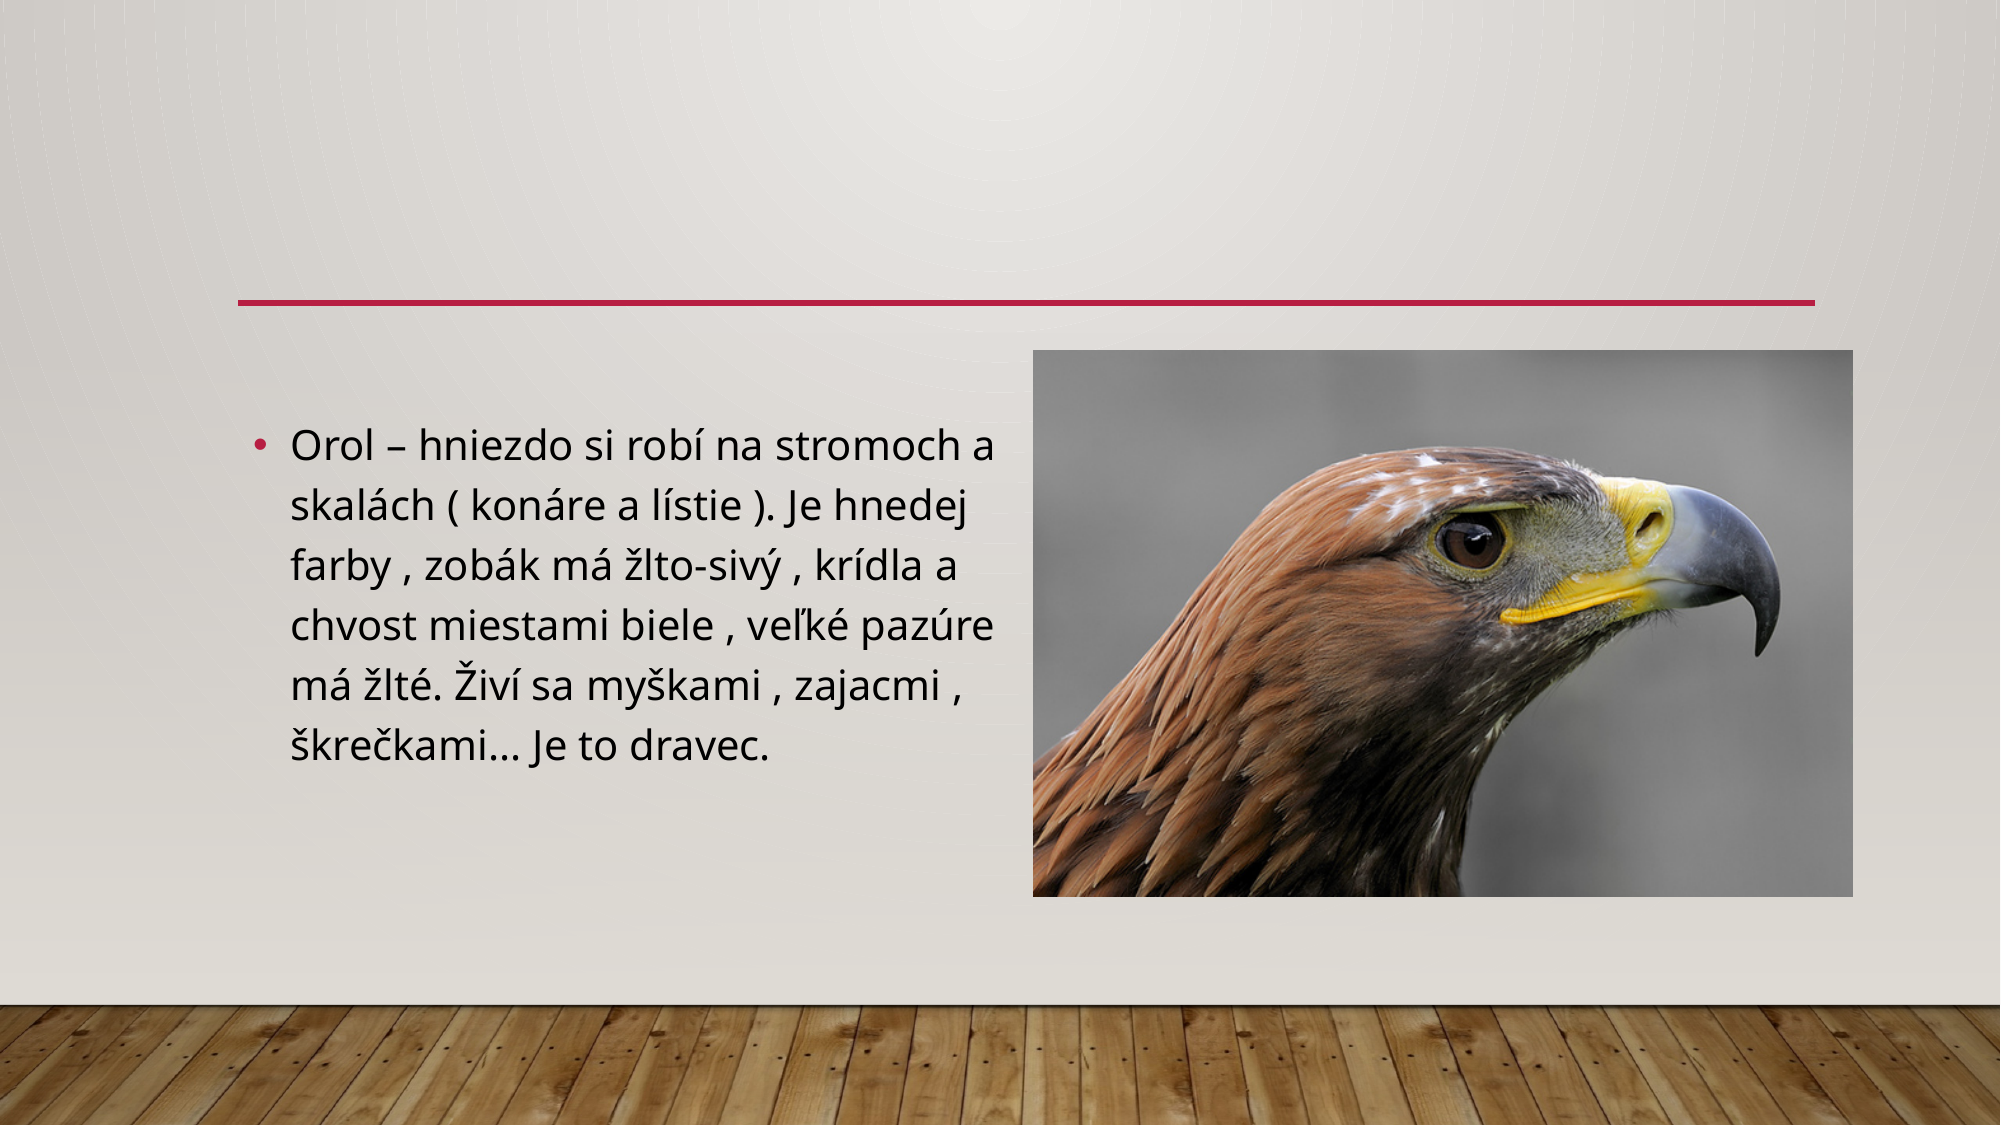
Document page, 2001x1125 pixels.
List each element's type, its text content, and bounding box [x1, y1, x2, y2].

list Orol – hniezdo si robí na stromoch a skalách ( konáre a lístie ). Je hnedej farby , zobák má žlto-sivý , krídla a chvost miestami biele , veľké pazúre má žlté. Živí sa myškami , zajacmi , škrečkami... Je to dravec. [238, 330, 1814, 897]
picture [0, 1005, 2000, 1125]
picture [1033, 350, 1853, 897]
